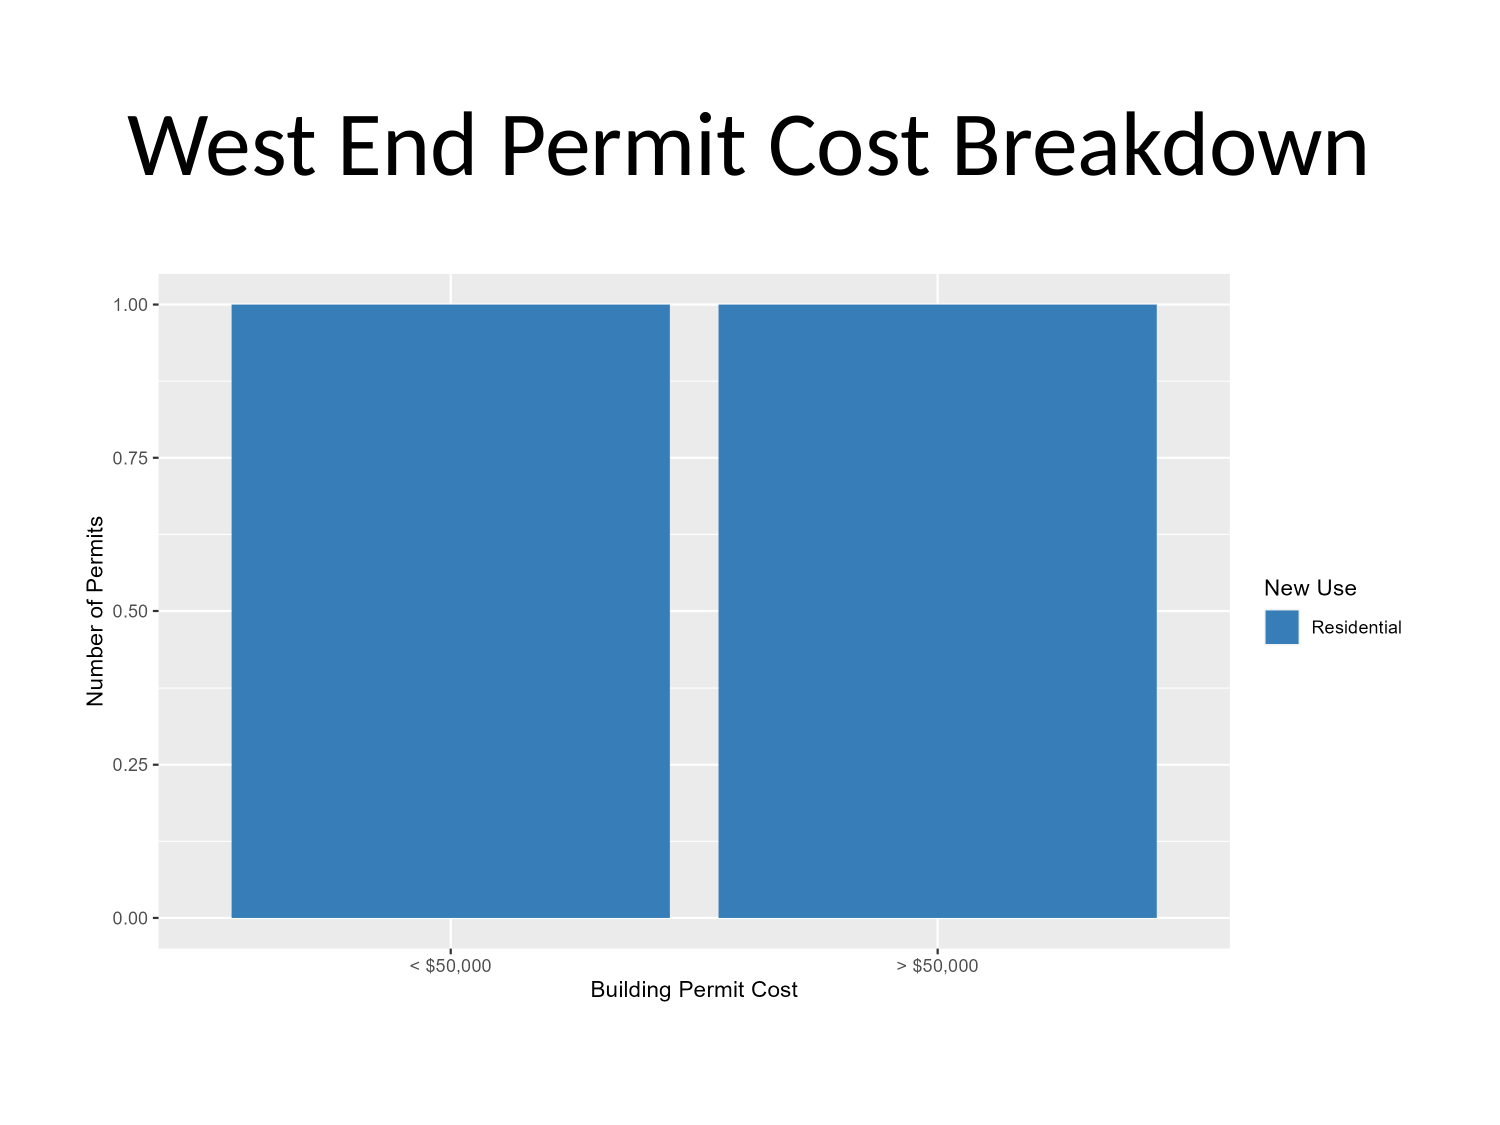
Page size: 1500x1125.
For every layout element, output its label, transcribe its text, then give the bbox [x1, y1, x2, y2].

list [74, 262, 1426, 1013]
title West End Permit Cost Breakdown [75, 45, 1425, 233]
